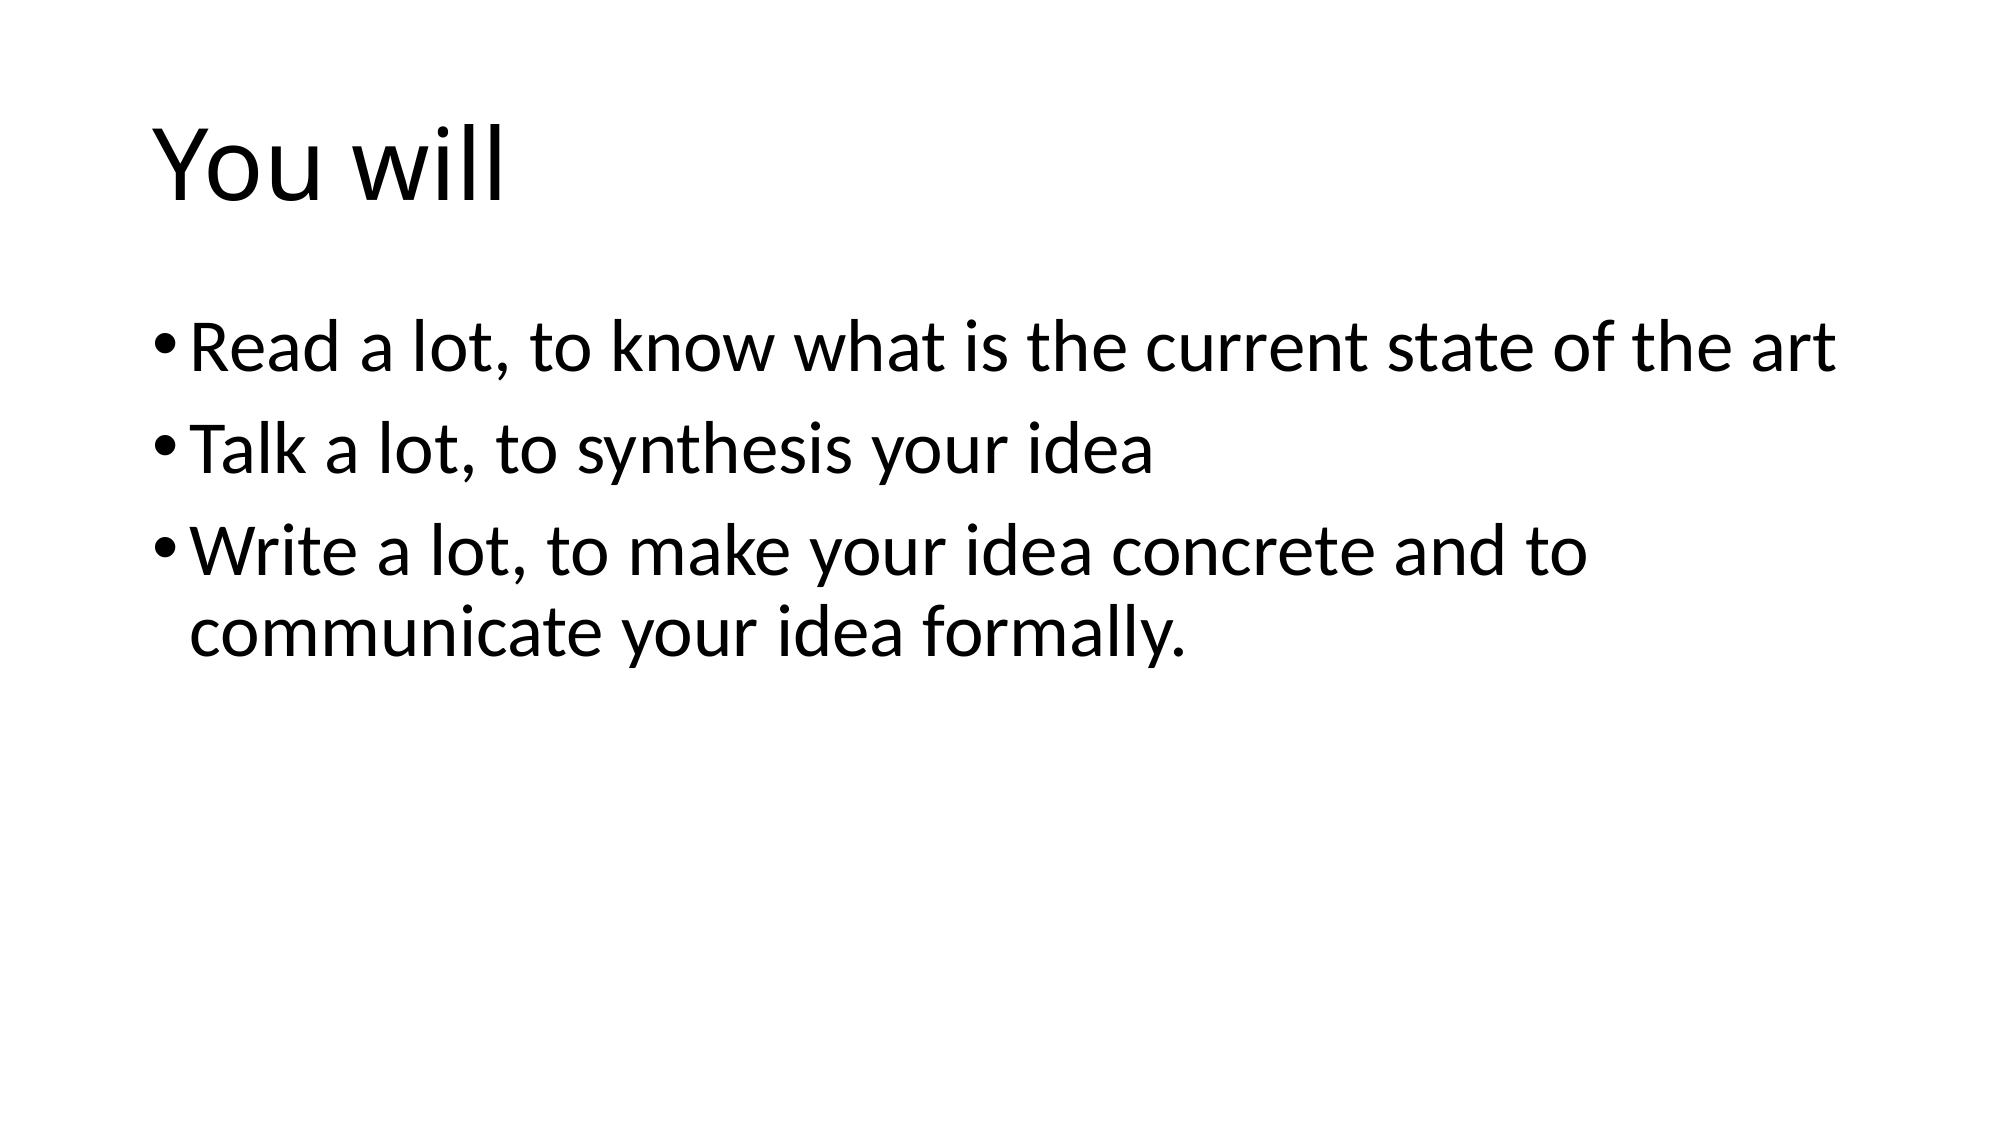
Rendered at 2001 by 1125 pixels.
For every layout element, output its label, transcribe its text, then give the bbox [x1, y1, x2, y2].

list Read a lot, to know what is the current state of the art Talk a lot, to synthesis your idea Write a lot, to make your idea concrete and to communicate your idea formally. [137, 299, 1863, 1014]
title You will [137, 59, 1863, 278]
